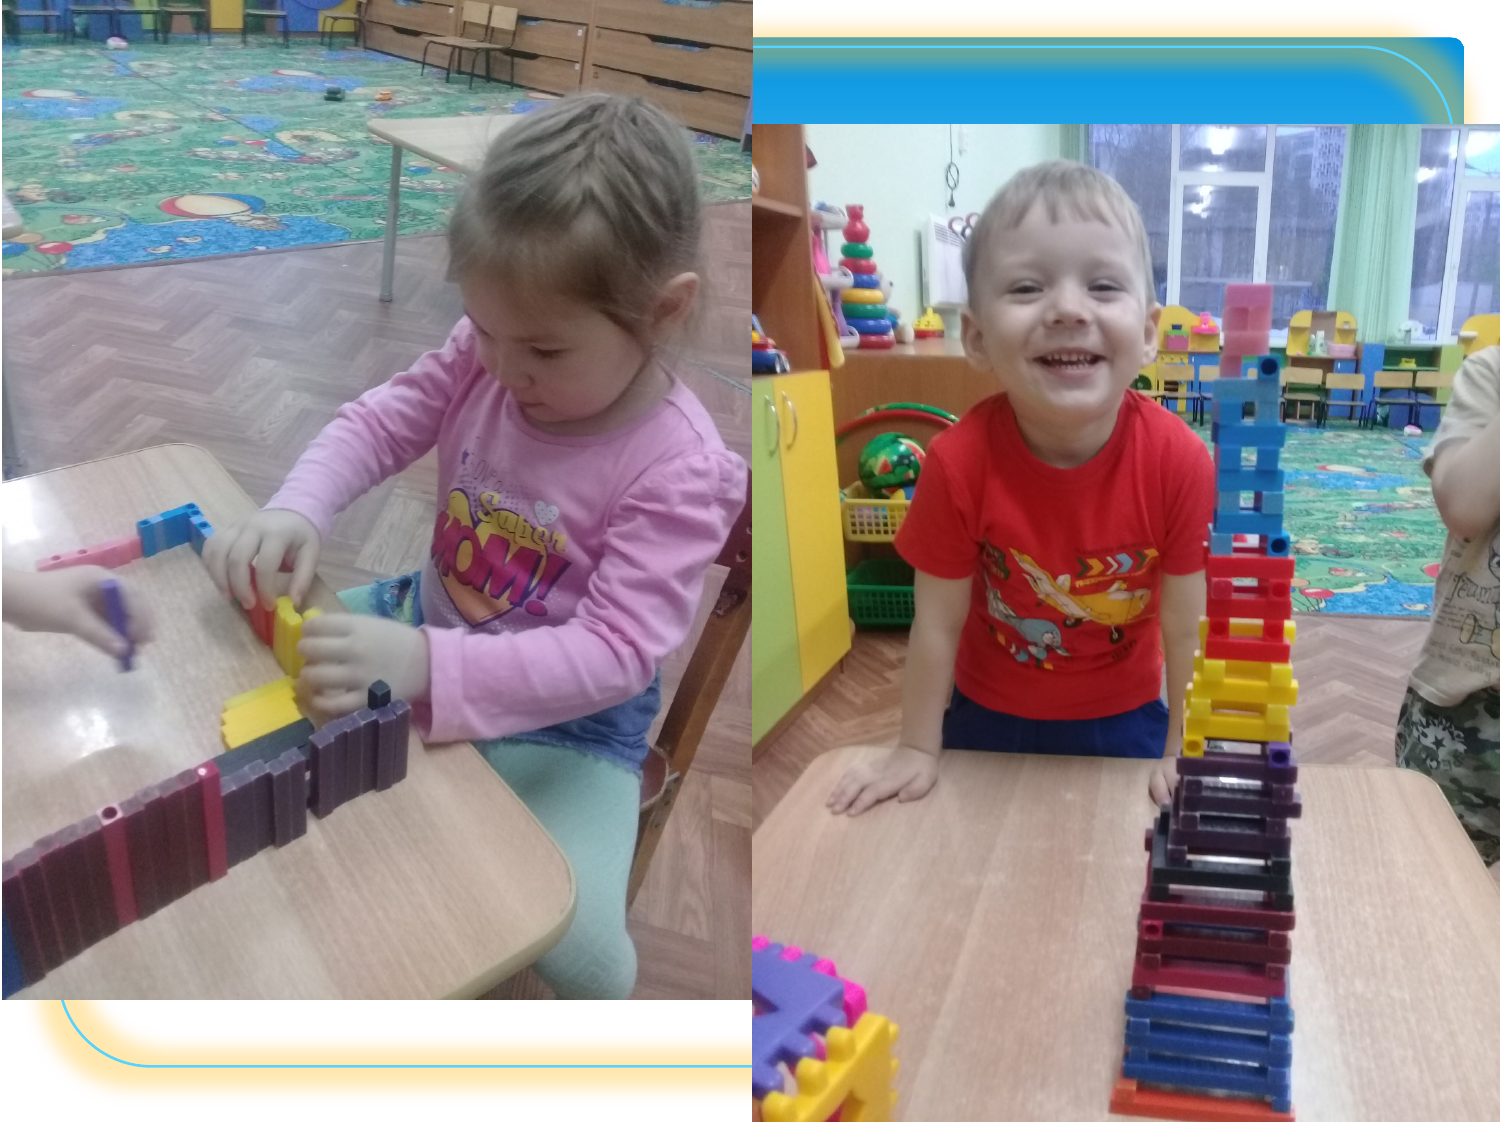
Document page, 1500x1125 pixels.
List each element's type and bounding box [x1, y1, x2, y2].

list [2, 0, 753, 1001]
picture [752, 124, 1500, 1123]
